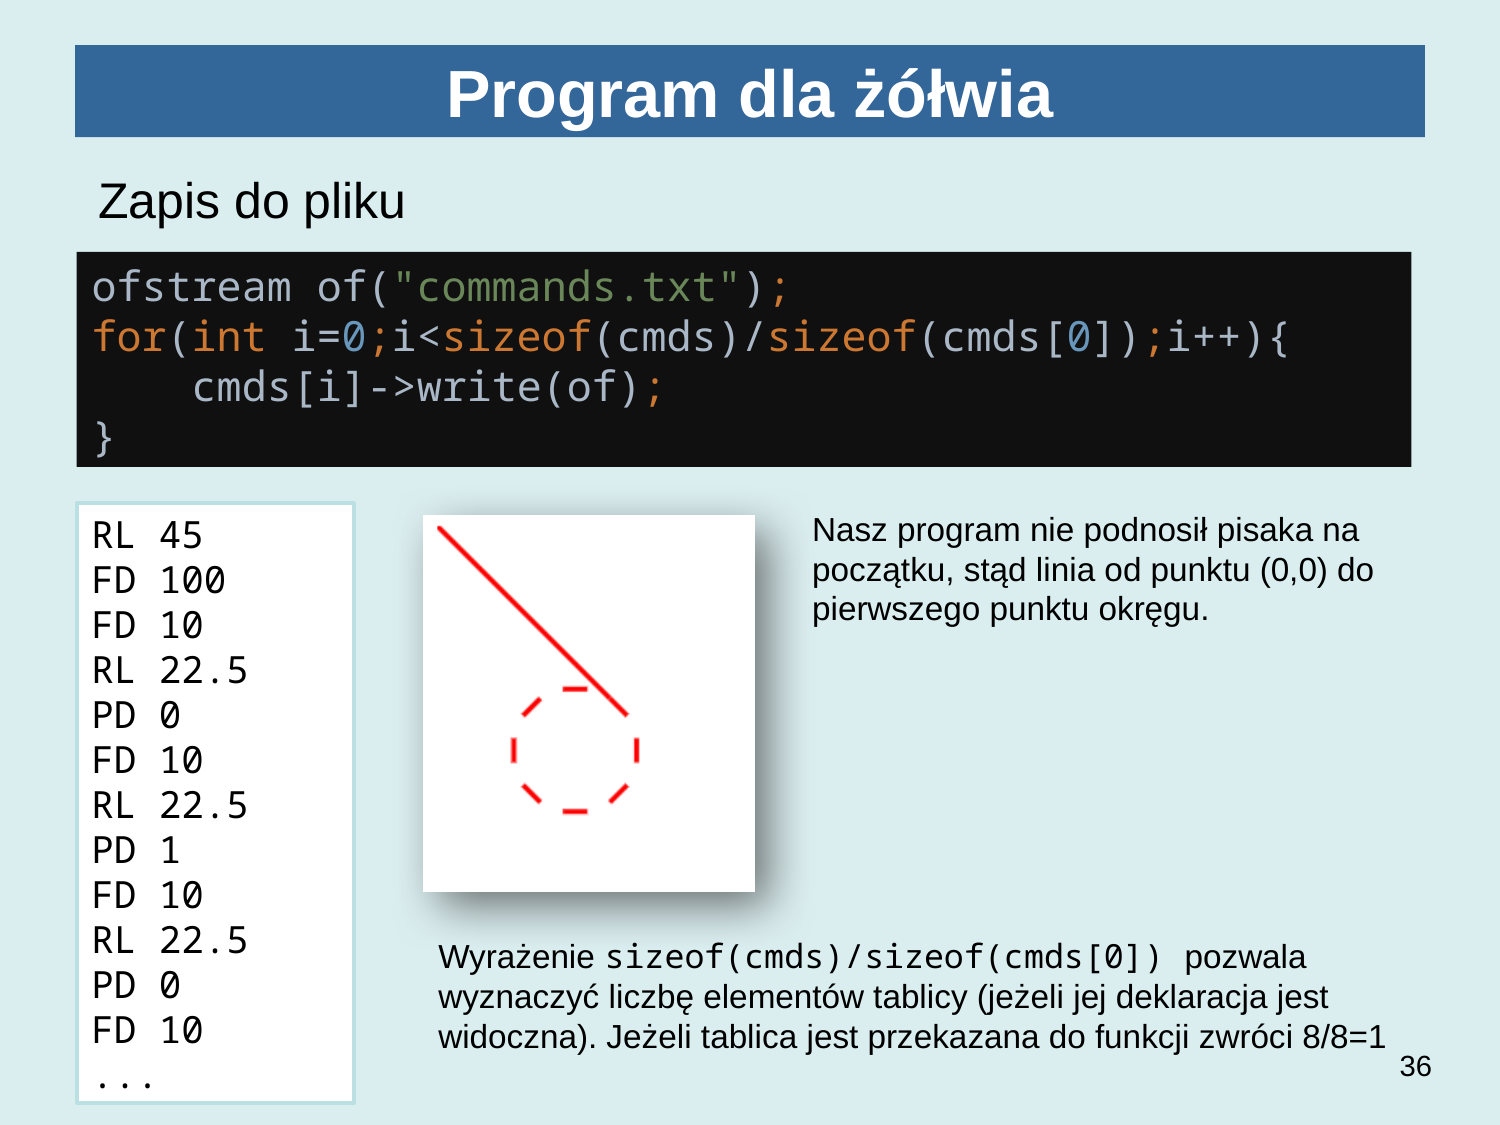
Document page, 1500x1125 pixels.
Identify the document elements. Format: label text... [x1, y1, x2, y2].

title Program dla żółwia [75, 45, 1425, 138]
text_box RL 45 FD 100 FD 10 RL 22.5 PD 0 FD 10 RL 22.5 PD 1 FD 10 RL 22.5 PD 0 FD 10 ... [75, 501, 356, 1105]
text_box ofstream of("commands.txt"); for(int i=0;i<sizeof(cmds)/sizeof(cmds[0]);i++){ cmds[i]->write(of); } [76, 251, 1412, 467]
text_box Nasz program nie podnosił pisaka na początku, stąd linia od punktu (0,0) do pierwszego punktu okręgu. [797, 500, 1419, 635]
text_box Zapis do pliku [83, 160, 422, 236]
picture [423, 514, 755, 892]
slide_number 36 [1096, 1039, 1448, 1118]
text_box Wyrażenie sizeof(cmds)/sizeof(cmds[0]) pozwala wyznaczyć liczbę elementów tablicy (jeżeli jej deklaracja jest widoczna). Jeżeli tablica jest przekazana do funkcji zwróci 8/8=1 [423, 928, 1412, 1063]
